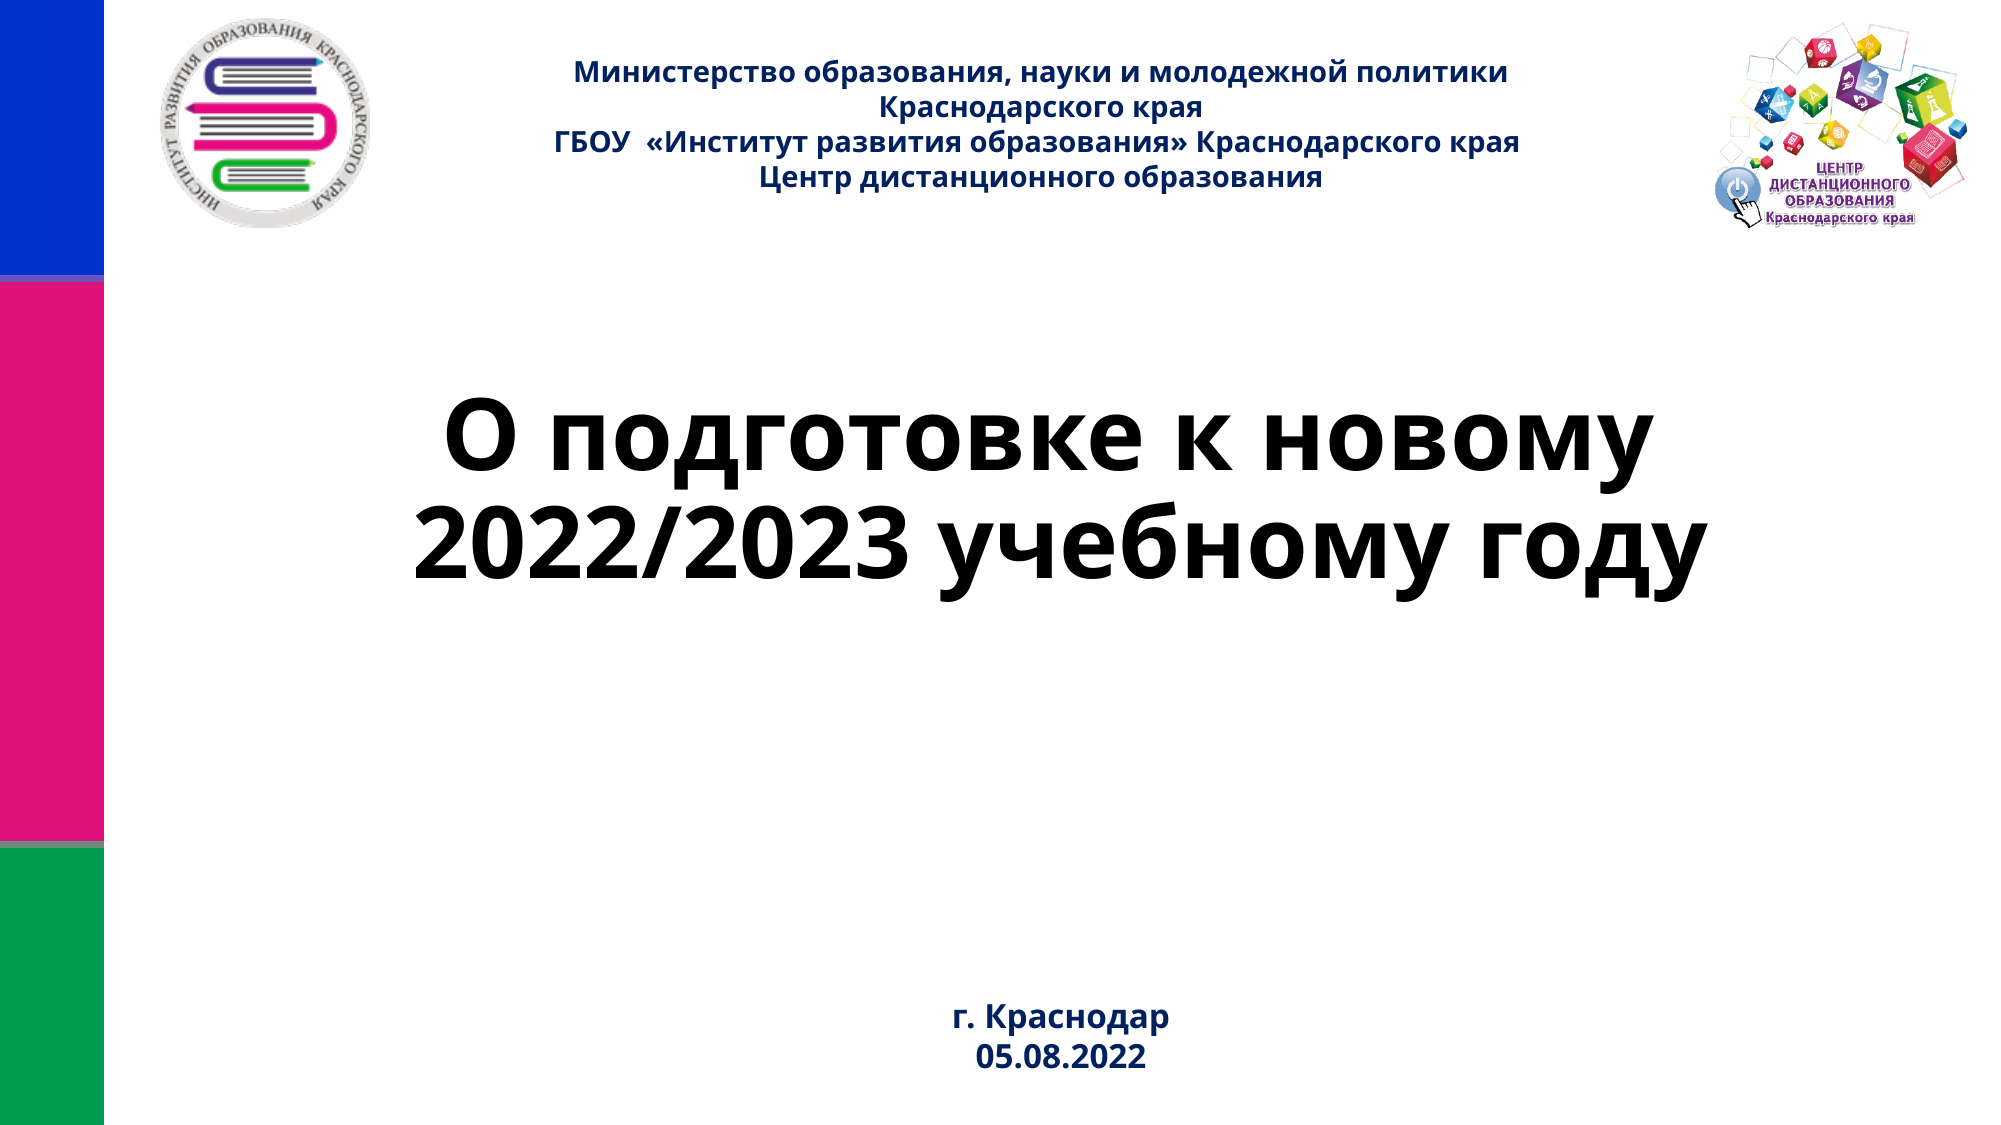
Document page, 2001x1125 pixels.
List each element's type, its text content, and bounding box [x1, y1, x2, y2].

title О подготовке к новому 2022/2023 учебному году [310, 358, 1811, 608]
text_box г. Краснодар 05.08.2022 [280, 987, 1842, 1083]
picture [160, 18, 370, 228]
text_box Министерство образования, науки и молодежной политики Краснодарского края ГБОУ «Институт развития образования» Краснодарского края Центр дистанционного образования [509, 47, 1573, 199]
picture [1712, 18, 1971, 230]
picture [0, 0, 104, 1125]
